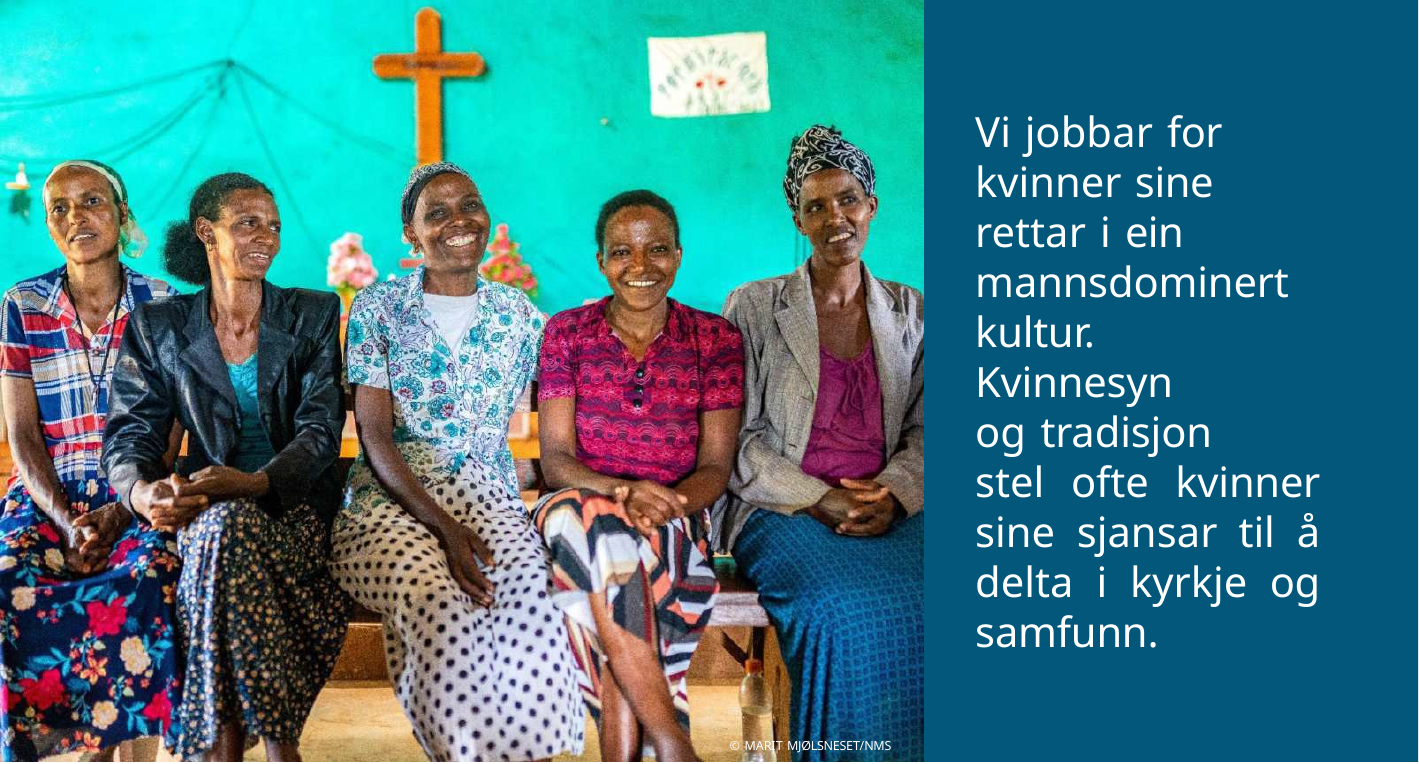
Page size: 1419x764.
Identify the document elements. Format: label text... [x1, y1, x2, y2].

text_box stel ofte kvinner sine sjansar til å delta i kyrkje og samfunn. [973, 453, 1322, 656]
picture [905, 531, 913, 537]
picture [0, 0, 923, 763]
title Vi jobbar for kvinner sine rettar i ein mannsdominert kultur. Kvinnesyn og tradisjon [973, 103, 1307, 453]
